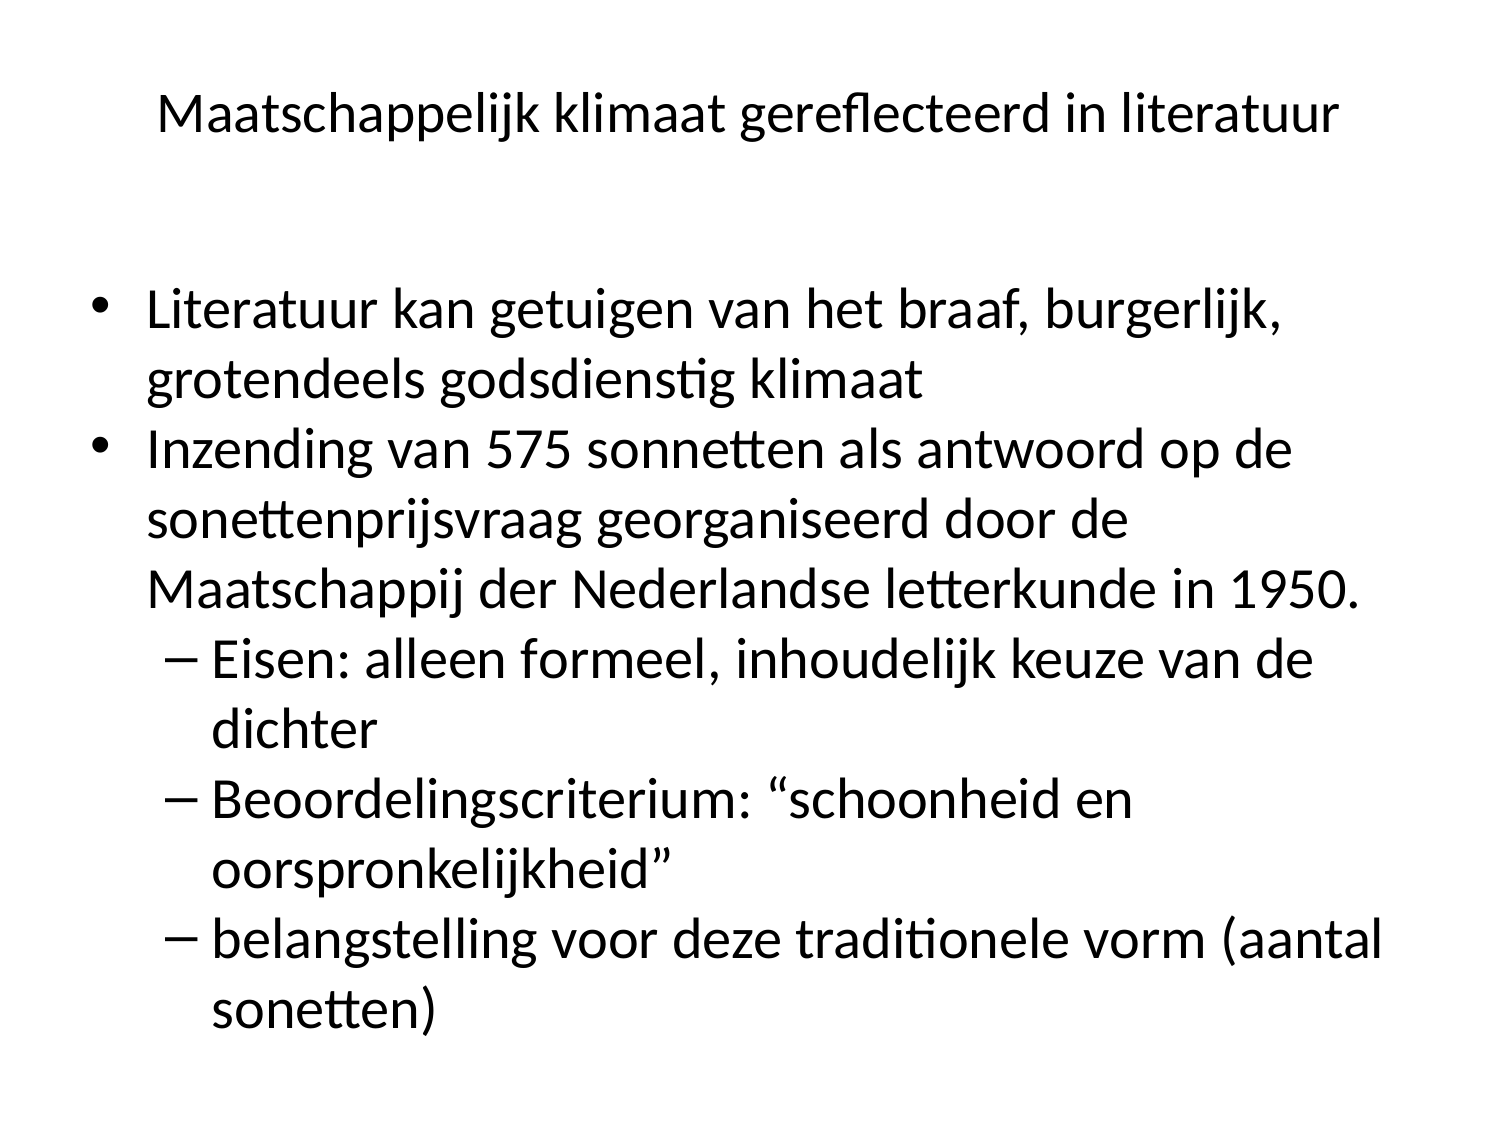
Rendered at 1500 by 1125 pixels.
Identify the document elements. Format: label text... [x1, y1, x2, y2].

title Maatschappelijk klimaat gereflecteerd in literatuur [75, 45, 1425, 173]
list Literatuur kan getuigen van het braaf, burgerlijk, grotendeels godsdienstig klimaat Inzending van 575 sonnetten als antwoord op de sonettenprijsvraag georganiseerd door de Maatschappij der Nederlandse letterkunde in 1950. Eisen: alleen formeel, inhoudelijk keuze van de dichter Beoordelingscriterium: “schoonheid en oorspronkelijkheid” belangstelling voor deze traditionele vorm (aantal sonetten) [75, 262, 1425, 1071]
